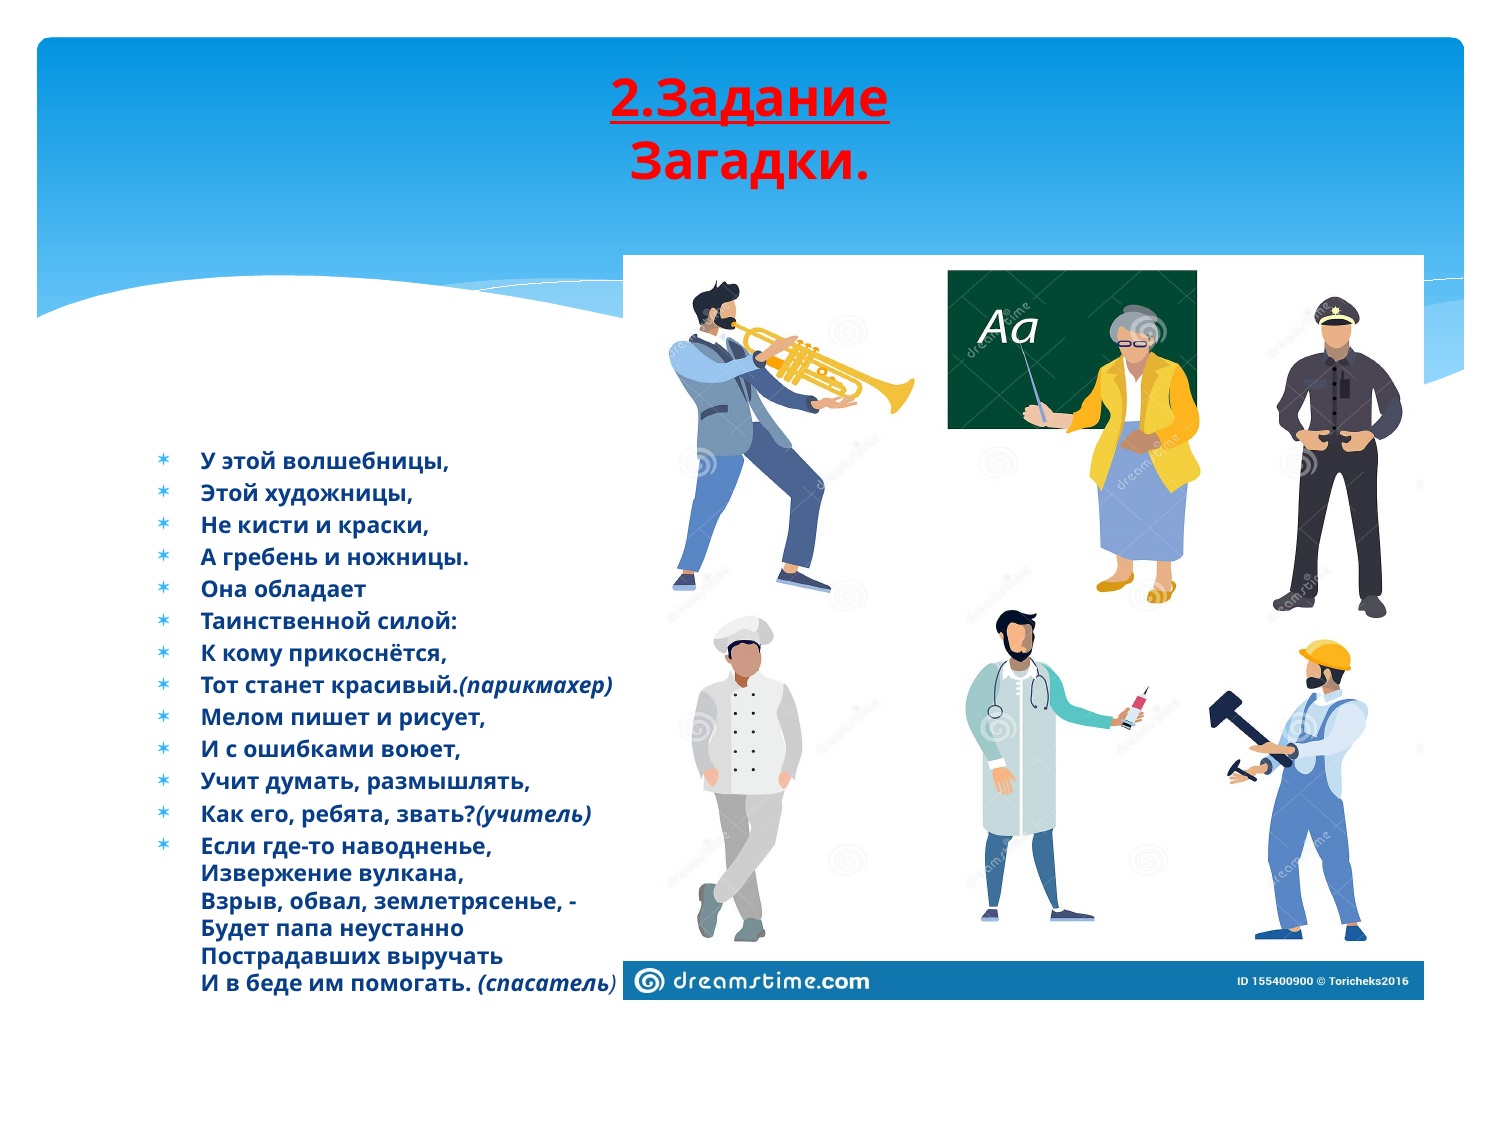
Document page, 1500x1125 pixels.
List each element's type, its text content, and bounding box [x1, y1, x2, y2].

picture [623, 255, 1424, 1000]
list У этой волшебницы, Этой художницы, Не кисти и краски, А гребень и ножницы. Она обладает Таинственной силой: К кому прикоснётся, Тот станет красивый.(парикмахер) Мелом пишет и рисует, И с ошибками воюет, Учит думать, размышлять, Как его, ребята, звать?(учитель) Если где-то наводненье, Извержение вулкана, Взрыв, обвал, землетрясенье, - Будет папа неустанно Пострадавших выручать И в беде им помогать. (спасатель) [143, 438, 619, 1005]
title 2.Задание Загадки. [75, 55, 1425, 261]
